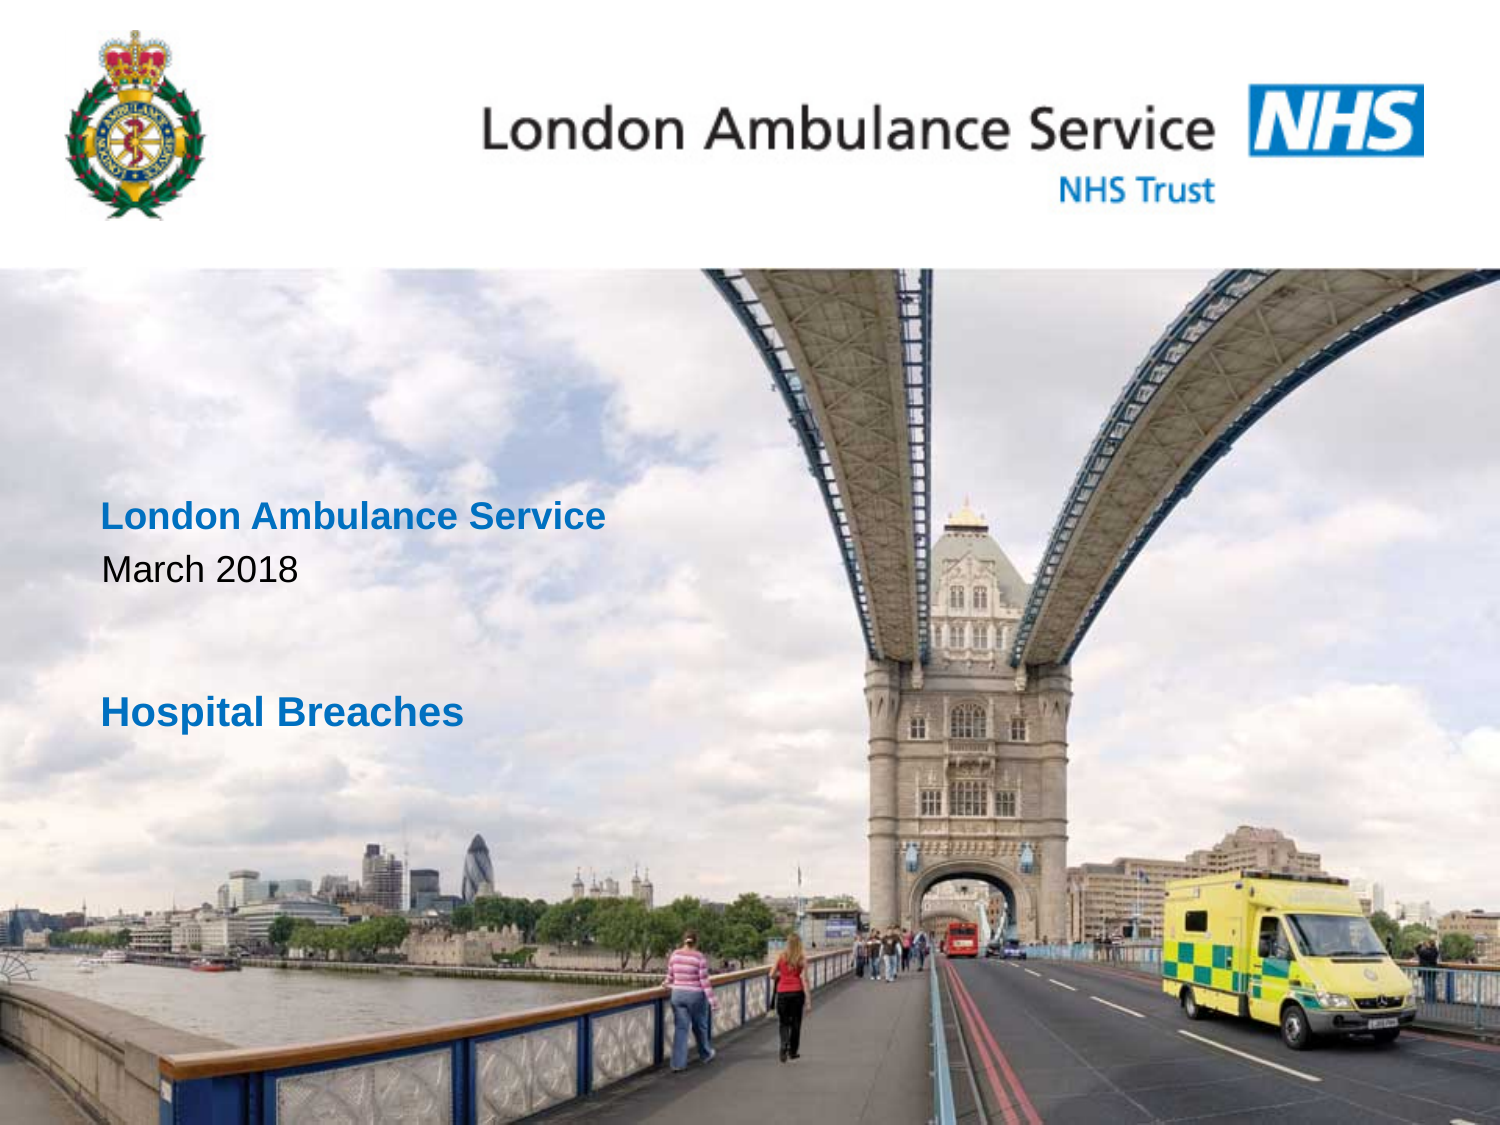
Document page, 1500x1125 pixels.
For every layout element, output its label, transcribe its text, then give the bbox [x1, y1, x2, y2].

text_box March 2018 [101, 545, 299, 591]
text_box Hospital Breaches [100, 633, 750, 743]
picture [64, 30, 1424, 221]
picture [0, 267, 1500, 1125]
title London Ambulance Service [100, 357, 826, 546]
